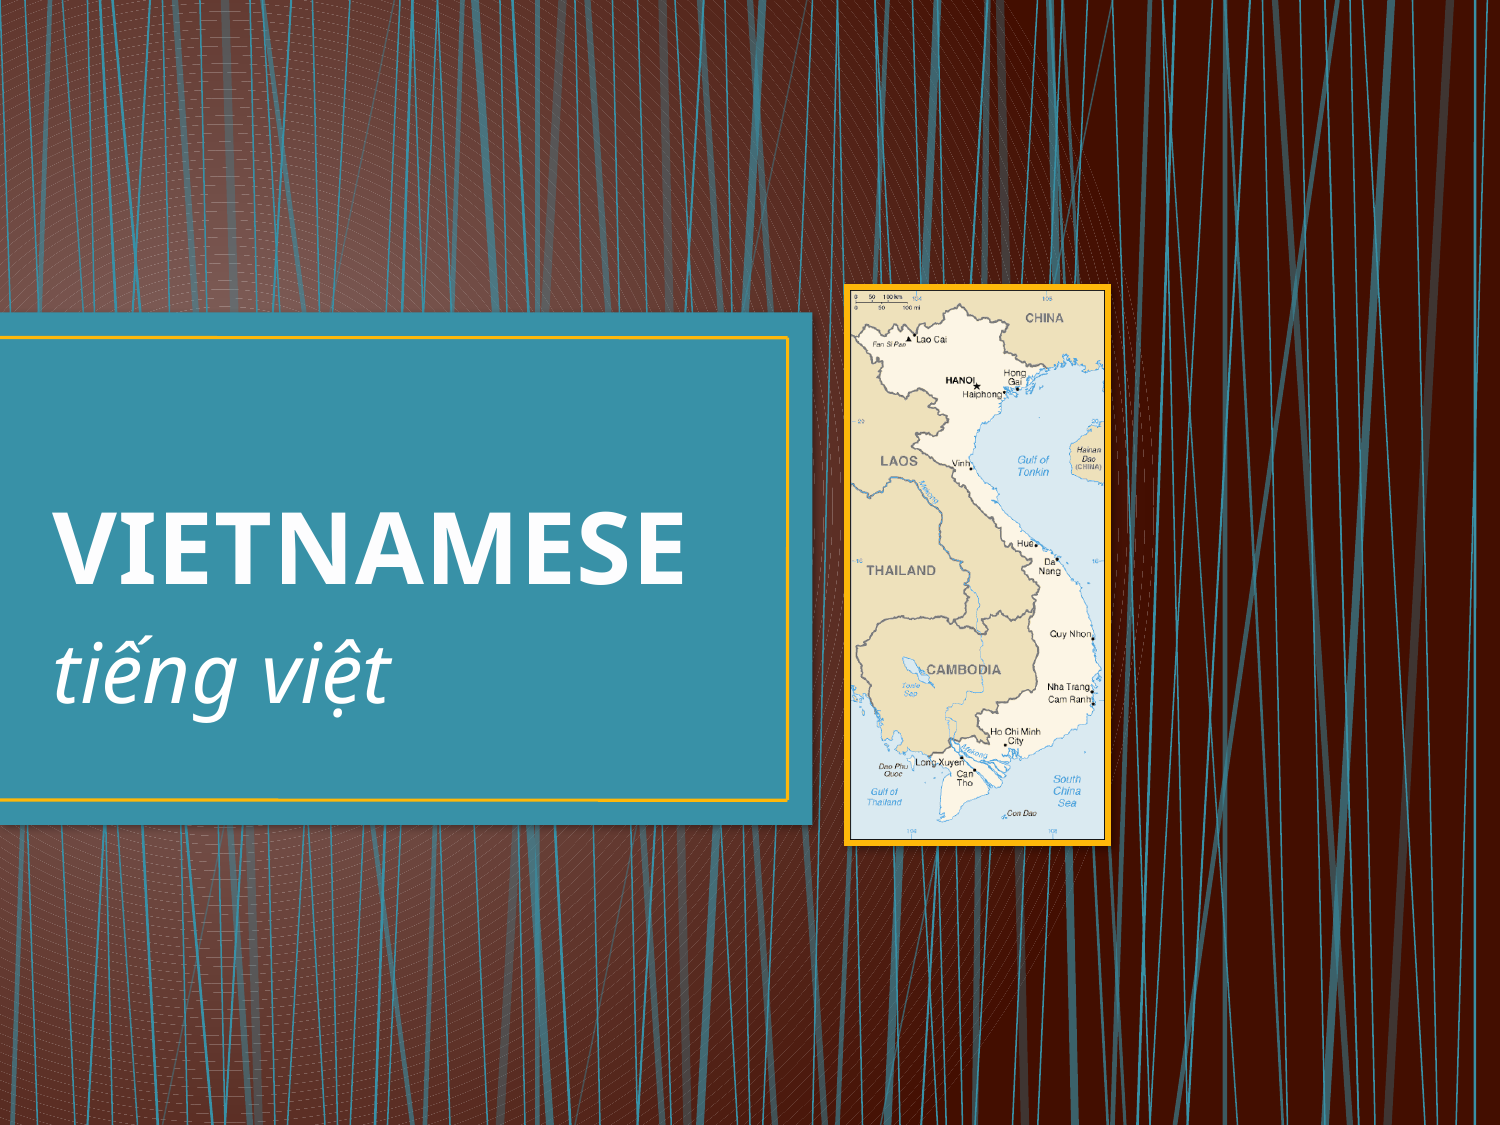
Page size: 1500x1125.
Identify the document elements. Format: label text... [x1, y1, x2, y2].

title VIETNAMESE [37, 349, 763, 612]
picture [849, 289, 1105, 840]
subtitle tiếng việt [37, 612, 763, 788]
